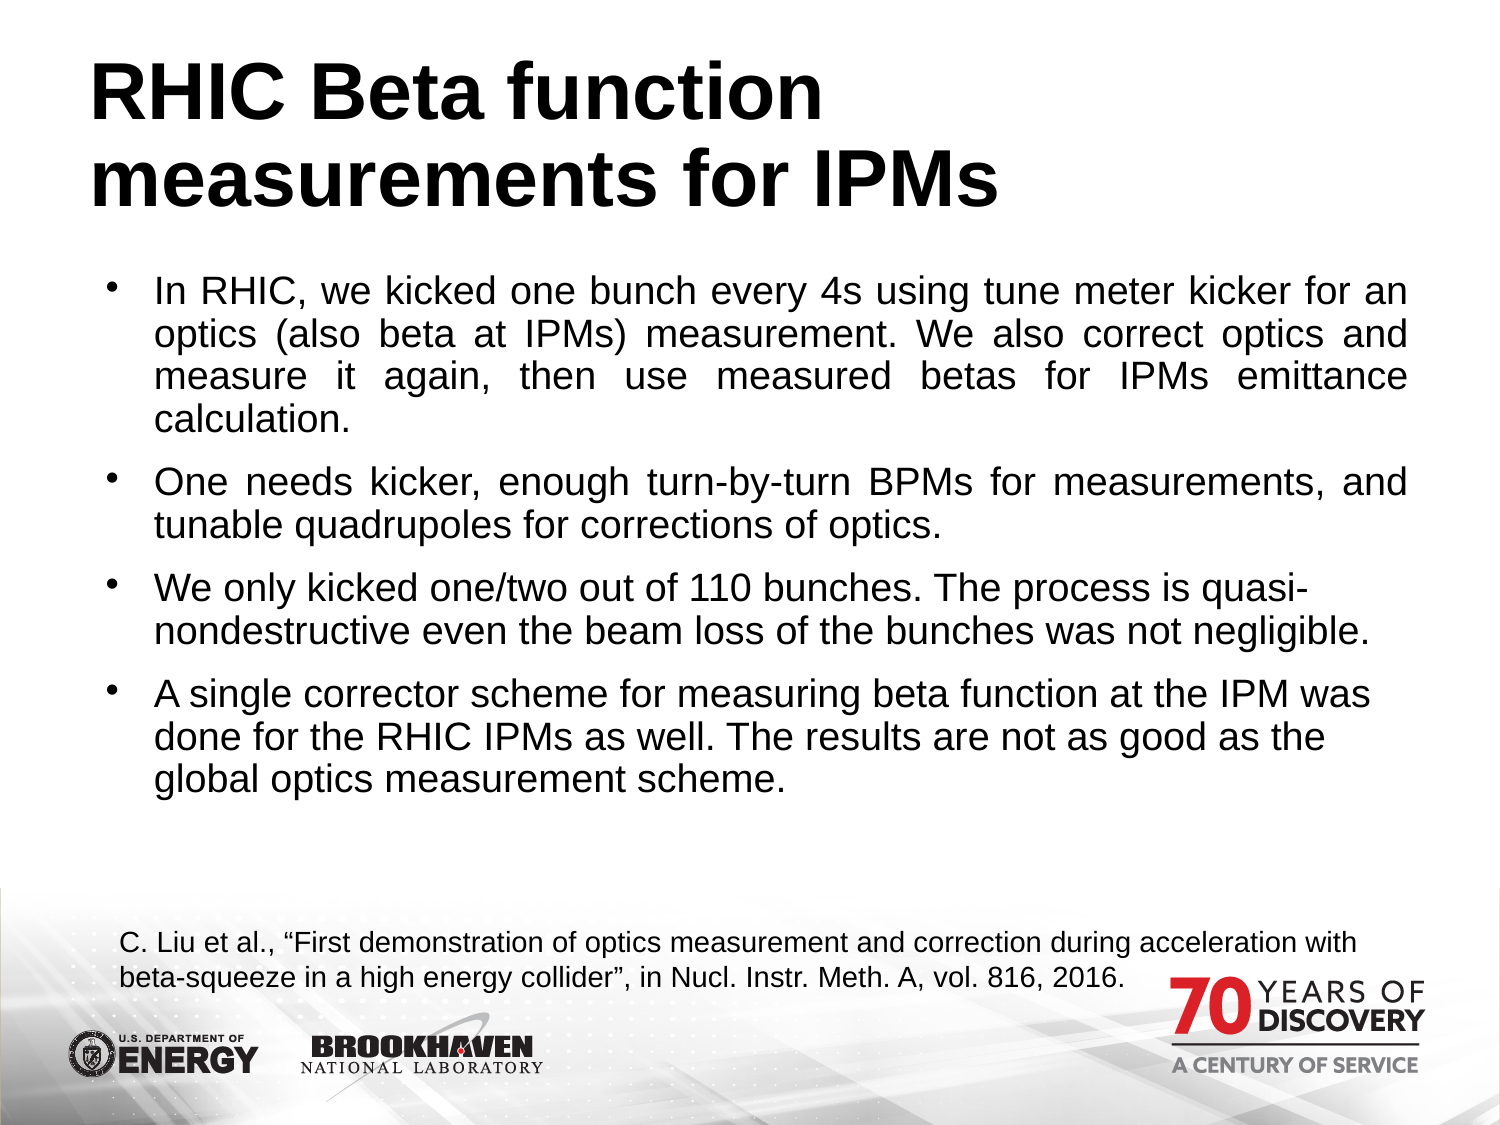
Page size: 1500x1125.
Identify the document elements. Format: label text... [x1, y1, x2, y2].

picture [0, 0, 1500, 1125]
list In RHIC, we kicked one bunch every 4s using tune meter kicker for an optics (also beta at IPMs) measurement. We also correct optics and measure it again, then use measured betas for IPMs emittance calculation. One needs kicker, enough turn-by-turn BPMs for measurements, and tunable quadrupoles for corrections of optics. We only kicked one/two out of 110 bunches. The process is quasi-nondestructive even the beam loss of the bunches was not negligible. A single corrector scheme for measuring beta function at the IPM was done for the RHIC IPMs as well. The results are not as good as the global optics measurement scheme. [74, 263, 1425, 916]
title RHIC Beta function measurements for IPMs [74, 44, 1425, 233]
text_box C. Liu et al., “First demonstration of optics measurement and correction during acceleration with beta-squeeze in a high energy collider”, in Nucl. Instr. Meth. A, vol. 816, 2016. [104, 915, 1394, 1046]
